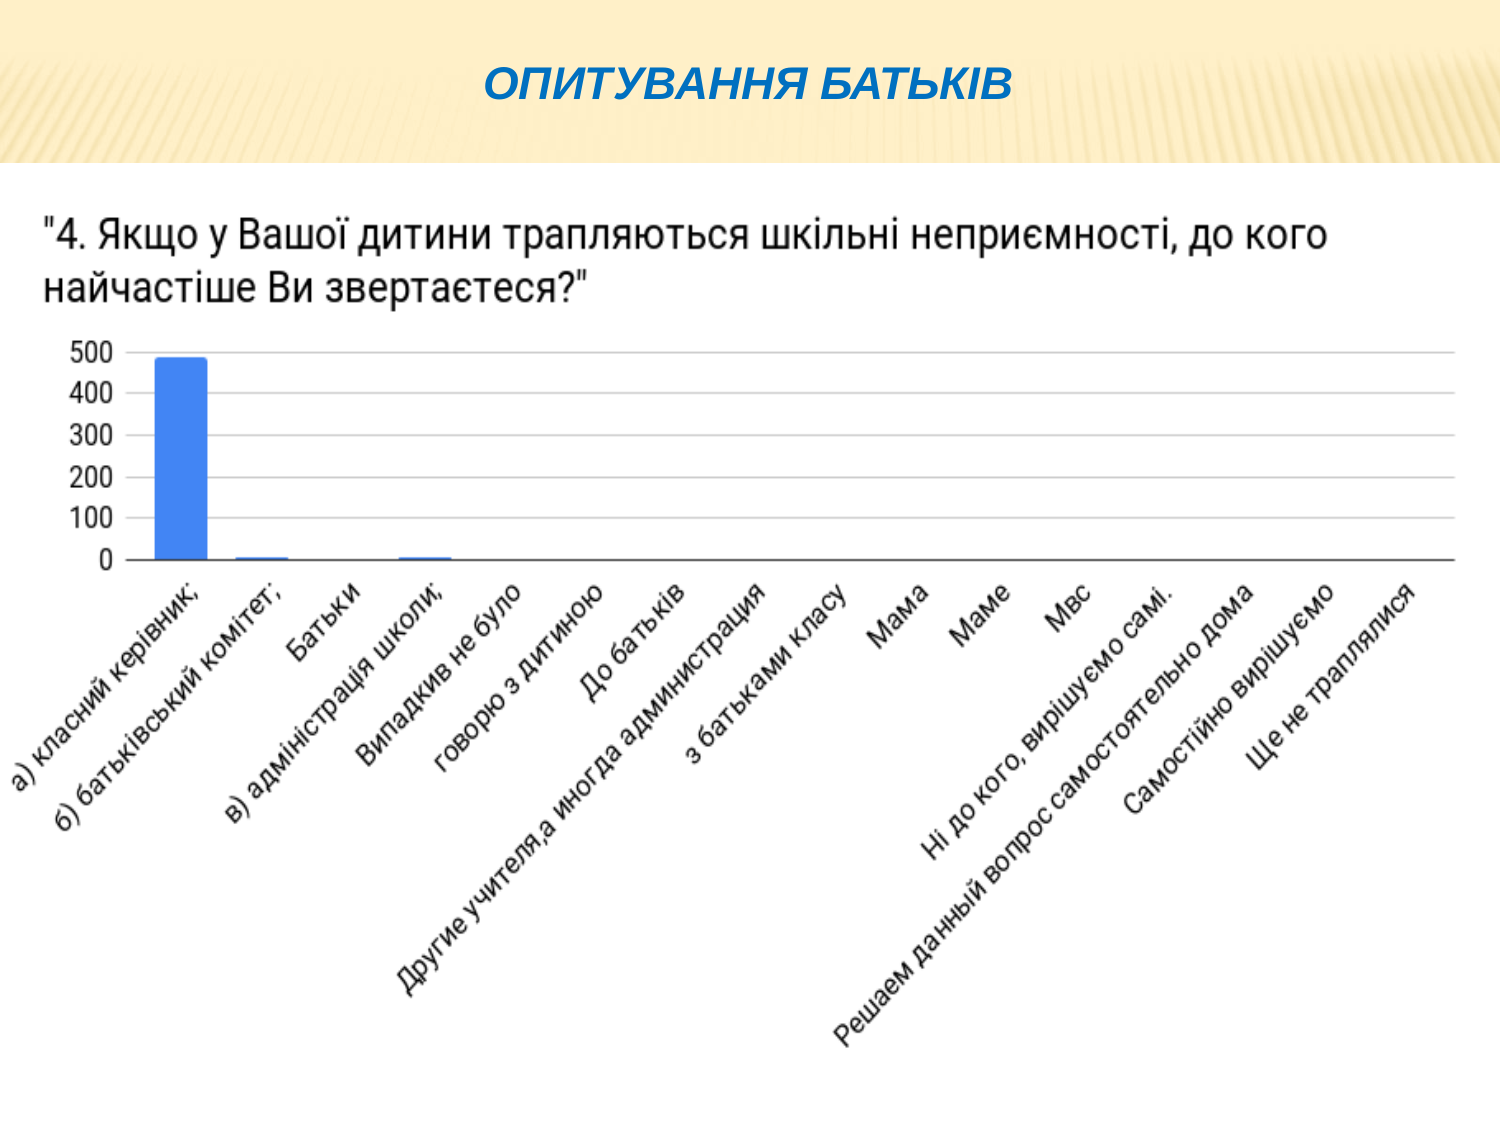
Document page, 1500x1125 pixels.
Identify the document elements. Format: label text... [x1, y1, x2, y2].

text_box ОПИТУВАННЯ БАТЬКІВ [468, 46, 1184, 117]
picture [0, 163, 1500, 1125]
